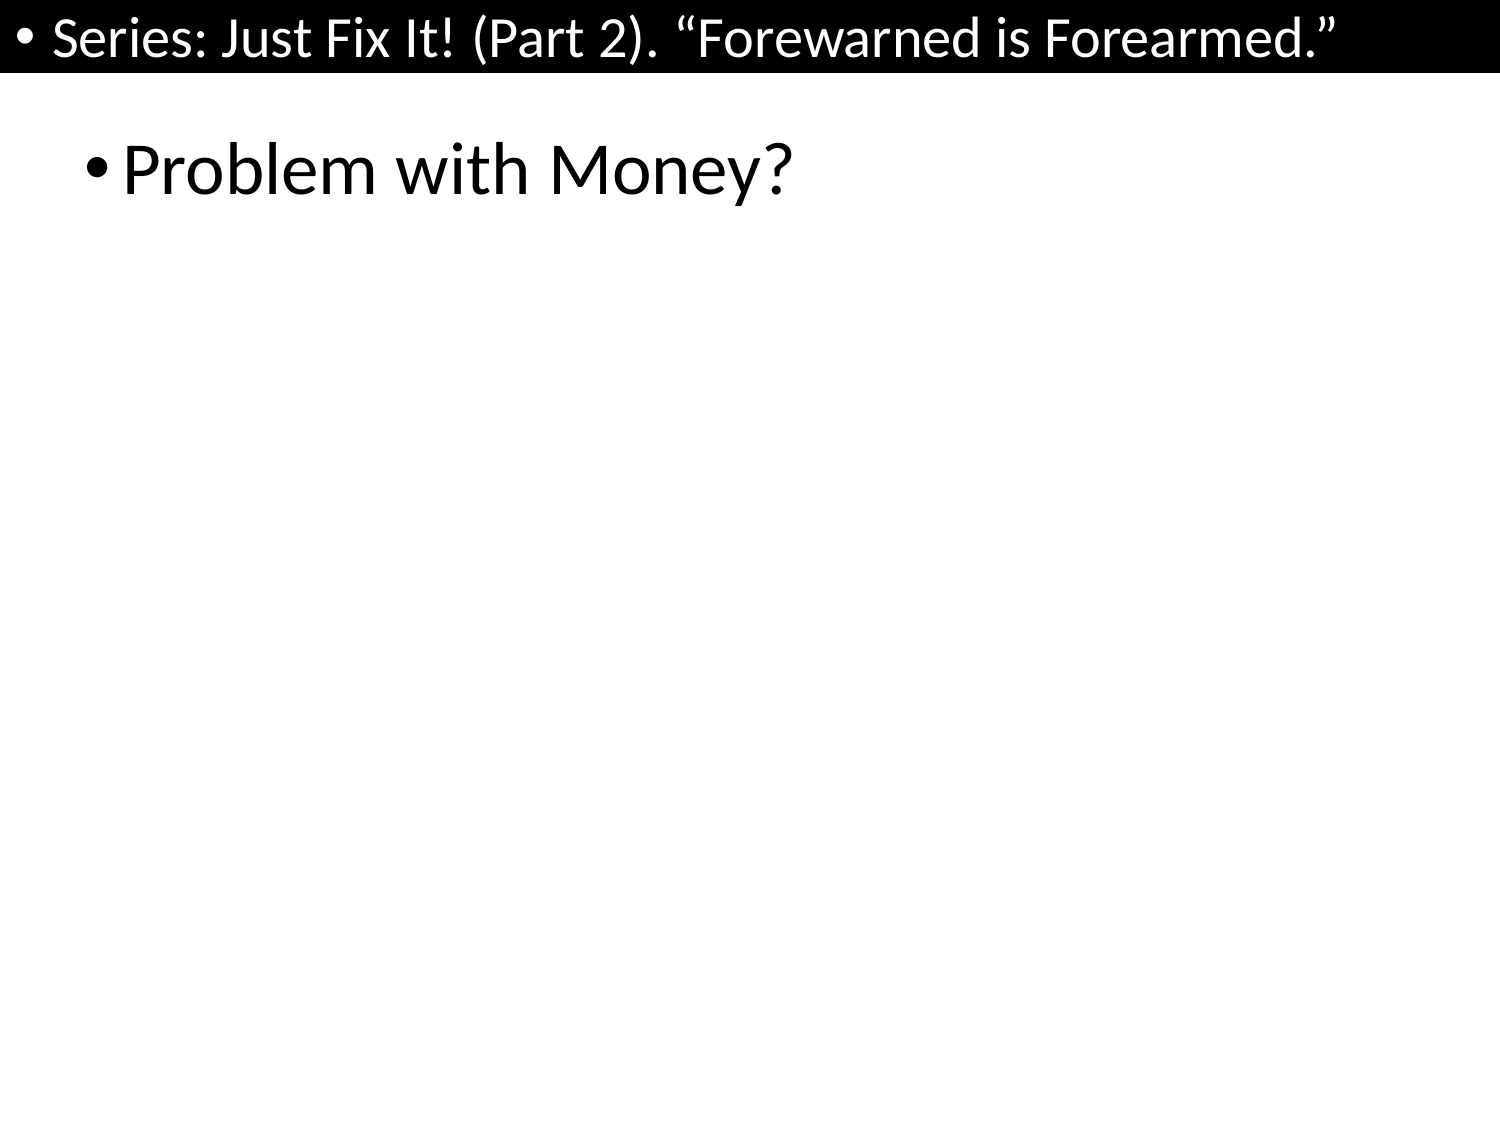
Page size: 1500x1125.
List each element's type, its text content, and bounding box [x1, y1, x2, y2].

text_box Series: Just Fix It! (Part 2). “Forewarned is Forearmed.” [0, 0, 1500, 73]
text_box Problem with Money? [69, 122, 1431, 1050]
